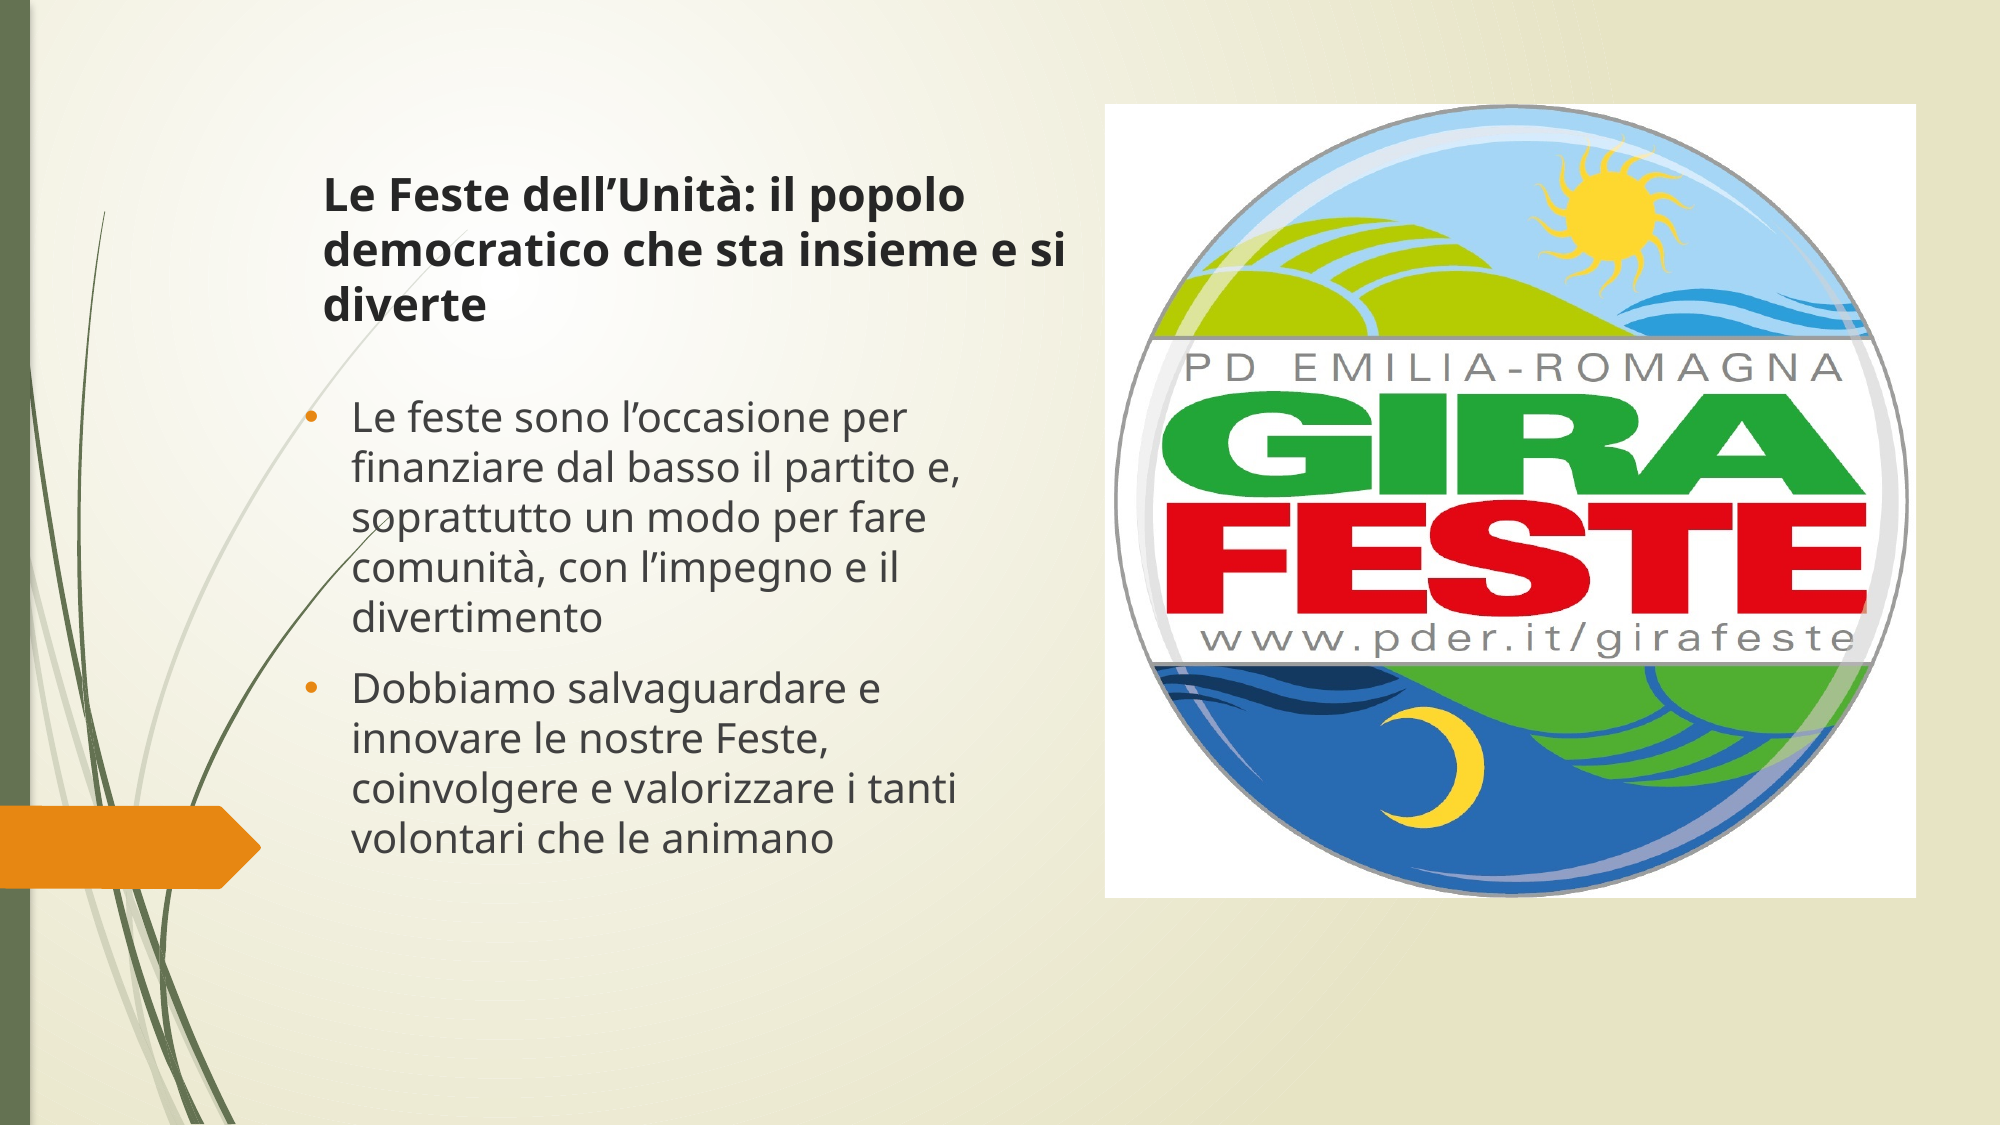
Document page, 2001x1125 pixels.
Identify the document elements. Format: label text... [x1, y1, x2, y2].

list Le feste sono l’occasione per finanziare dal basso il partito e, soprattutto un modo per fare comunità, con l’impegno e il divertimento Dobbiamo salvaguardare e innovare le nostre Feste, coinvolgere e valorizzare i tanti volontari che le animano [288, 383, 1069, 1094]
picture [1104, 103, 1917, 899]
title Le Feste dell’Unità: il popolo democratico che sta insieme e si diverte [307, 156, 1098, 339]
